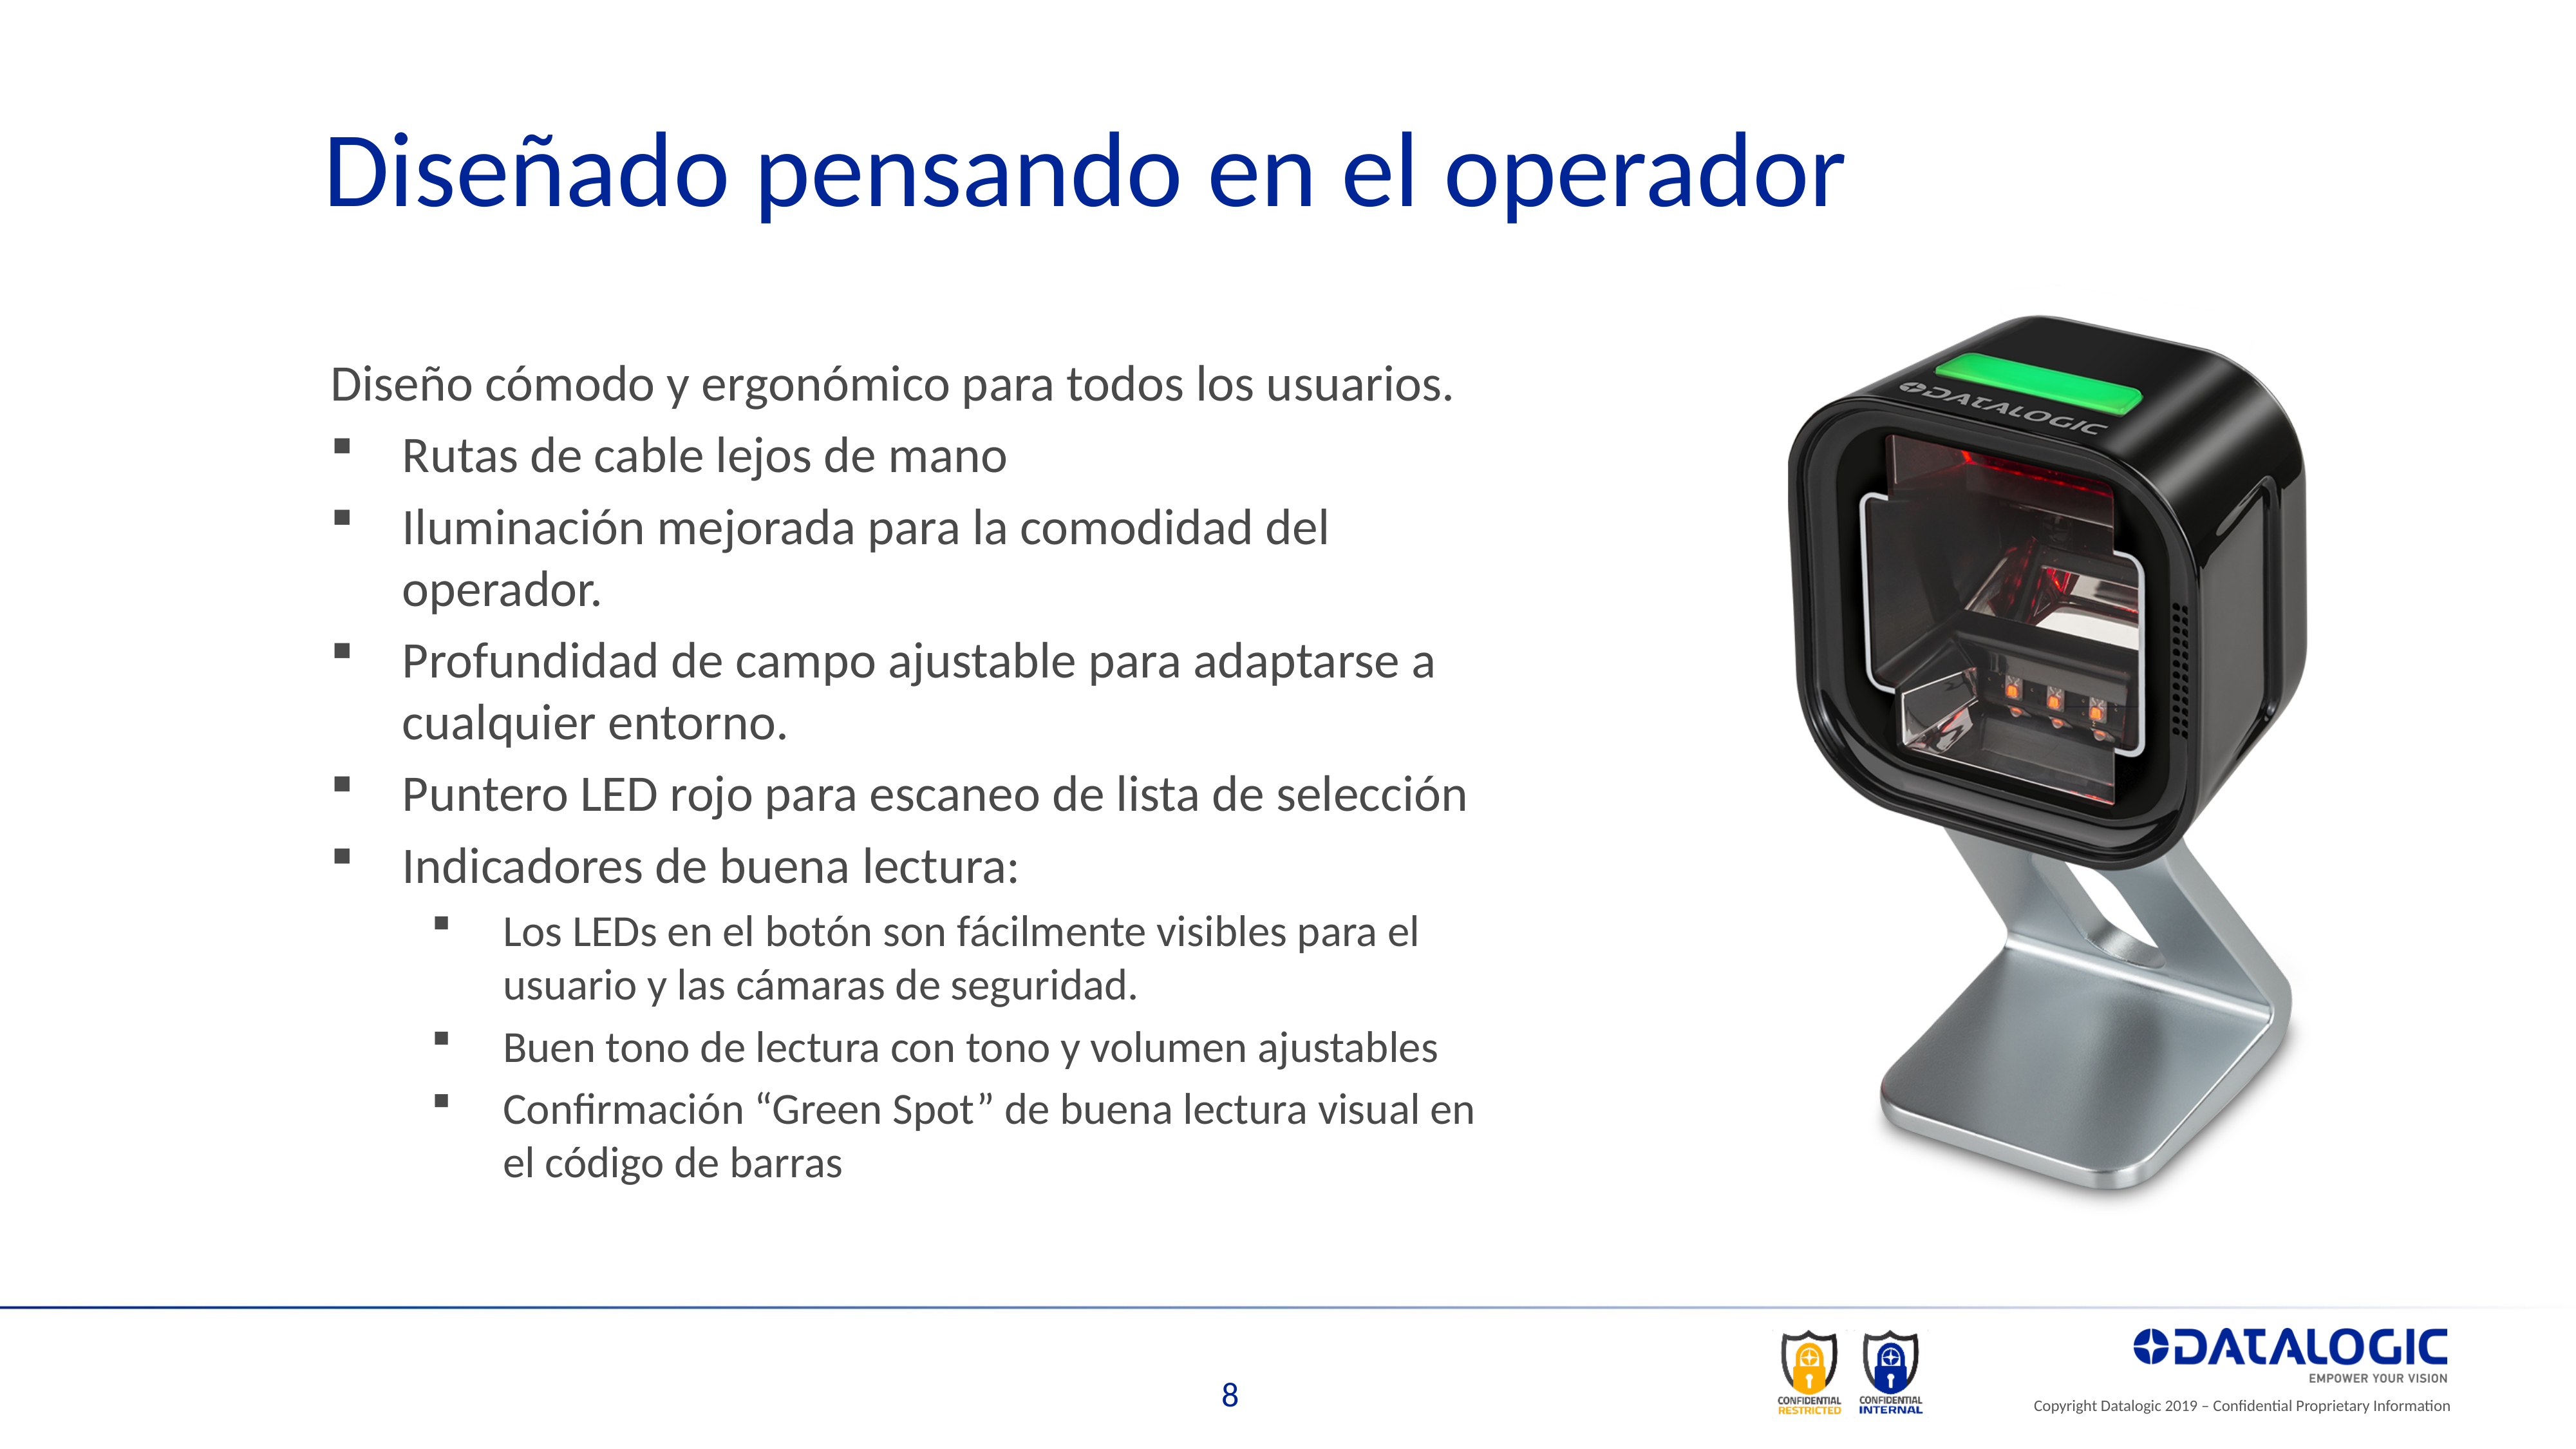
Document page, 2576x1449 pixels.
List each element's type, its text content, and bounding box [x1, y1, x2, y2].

picture [0, 0, 2576, 1449]
title Diseñado pensando en el operador [300, 112, 2393, 302]
list Diseño cómodo y ergonómico para todos los usuarios. Rutas de cable lejos de mano Iluminación mejorada para la comodidad del operador. Profundidad de campo ajustable para adaptarse a cualquier entorno. Puntero LED rojo para escaneo de lista de selección Indicadores de buena lectura: Los LEDs en el botón son fácilmente visibles para el usuario y las cámaras de seguridad. Buen tono de lectura con tono y volumen ajustables Confirmación “Green Spot” de buena lectura visual en el código de barras [307, 337, 1503, 1240]
slide_number 8 [1198, 1358, 1309, 1428]
